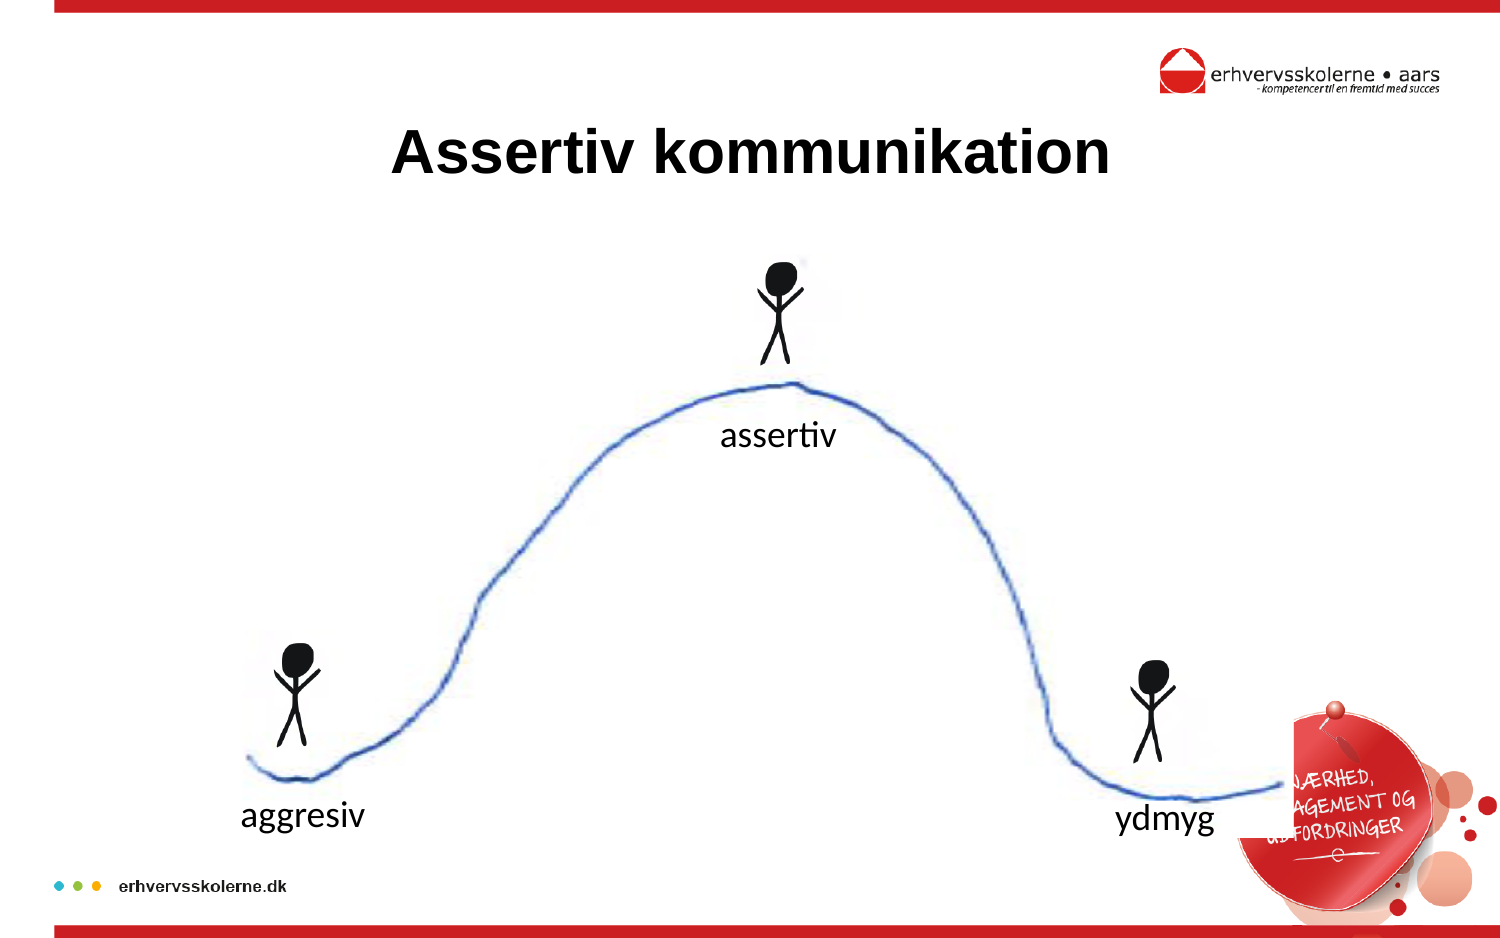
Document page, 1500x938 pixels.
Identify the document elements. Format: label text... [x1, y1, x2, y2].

picture [0, 0, 1500, 938]
title Assertiv kommunikation [63, 103, 1440, 193]
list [212, 207, 1295, 838]
